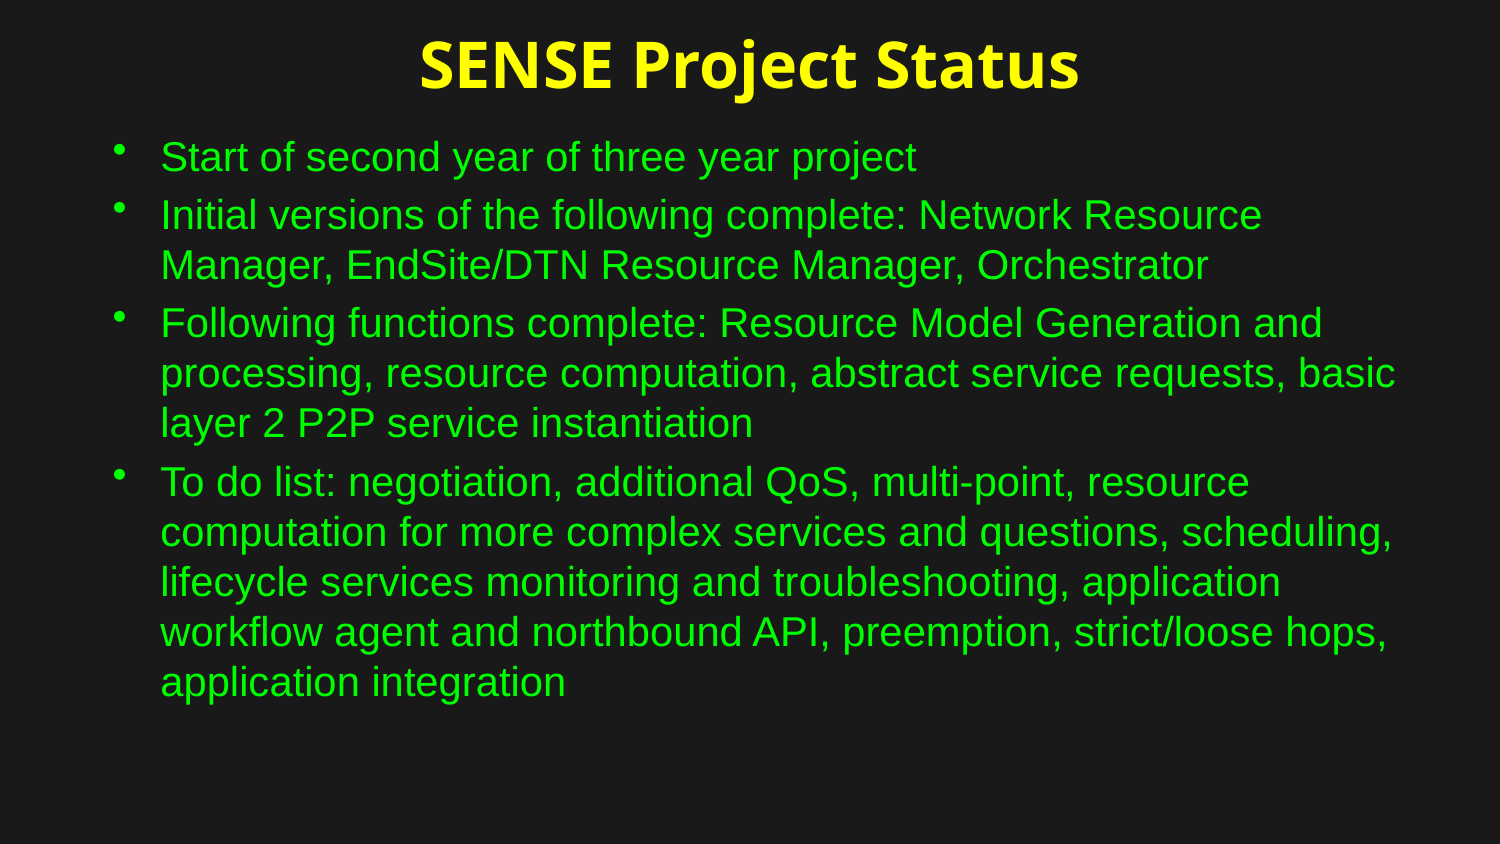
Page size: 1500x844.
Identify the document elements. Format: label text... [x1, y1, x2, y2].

list Start of second year of three year project Initial versions of the following complete: Network Resource Manager, EndSite/DTN Resource Manager, Orchestrator Following functions complete: Resource Model Generation and processing, resource computation, abstract service requests, basic layer 2 P2P service instantiation To do list: negotiation, additional QoS, multi-point, resource computation for more complex services and questions, scheduling, lifecycle services monitoring and troubleshooting, application workflow agent and northbound API, preemption, strict/loose hops, application integration [99, 122, 1450, 751]
text_box SENSE Project Status [74, 33, 1425, 91]
